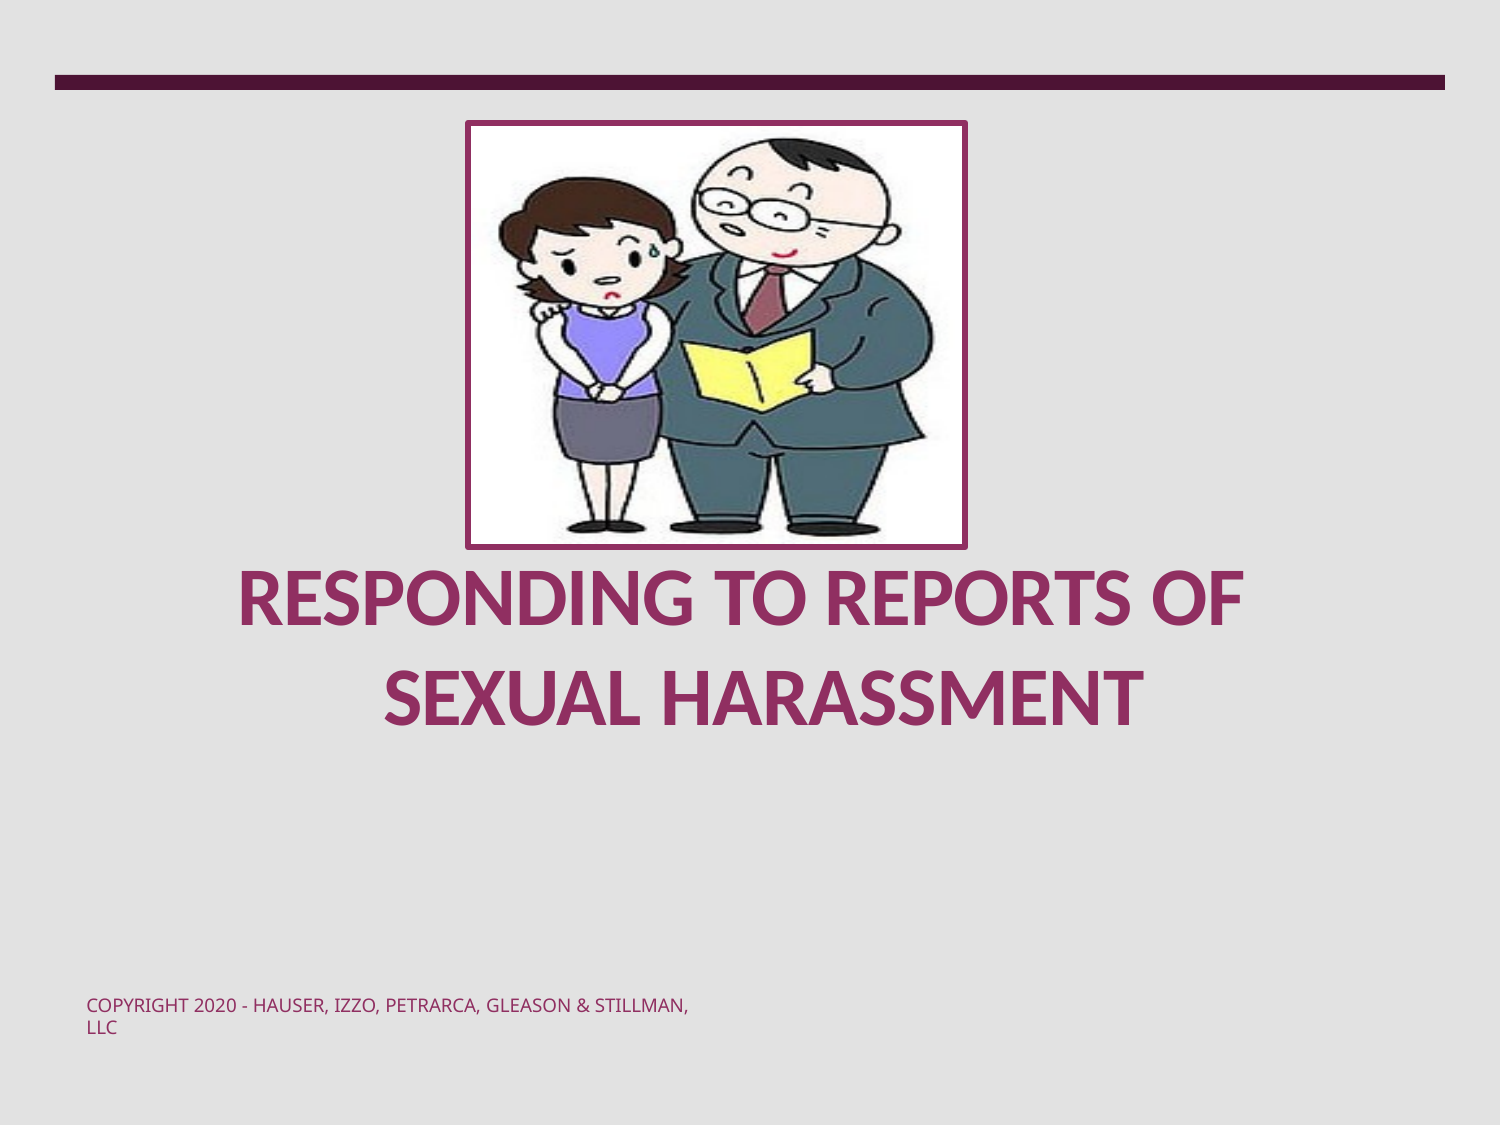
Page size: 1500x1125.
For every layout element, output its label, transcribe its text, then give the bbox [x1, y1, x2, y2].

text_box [464, 119, 969, 551]
text_box COPYRIGHT 2020 - HAUSER, IZZO, PETRARCA, GLEASON & STILLMAN, LLC [84, 992, 709, 1039]
text_box RESPONDING TO REPORTS OF SEXUAL HARASSMENT [235, 540, 1255, 743]
